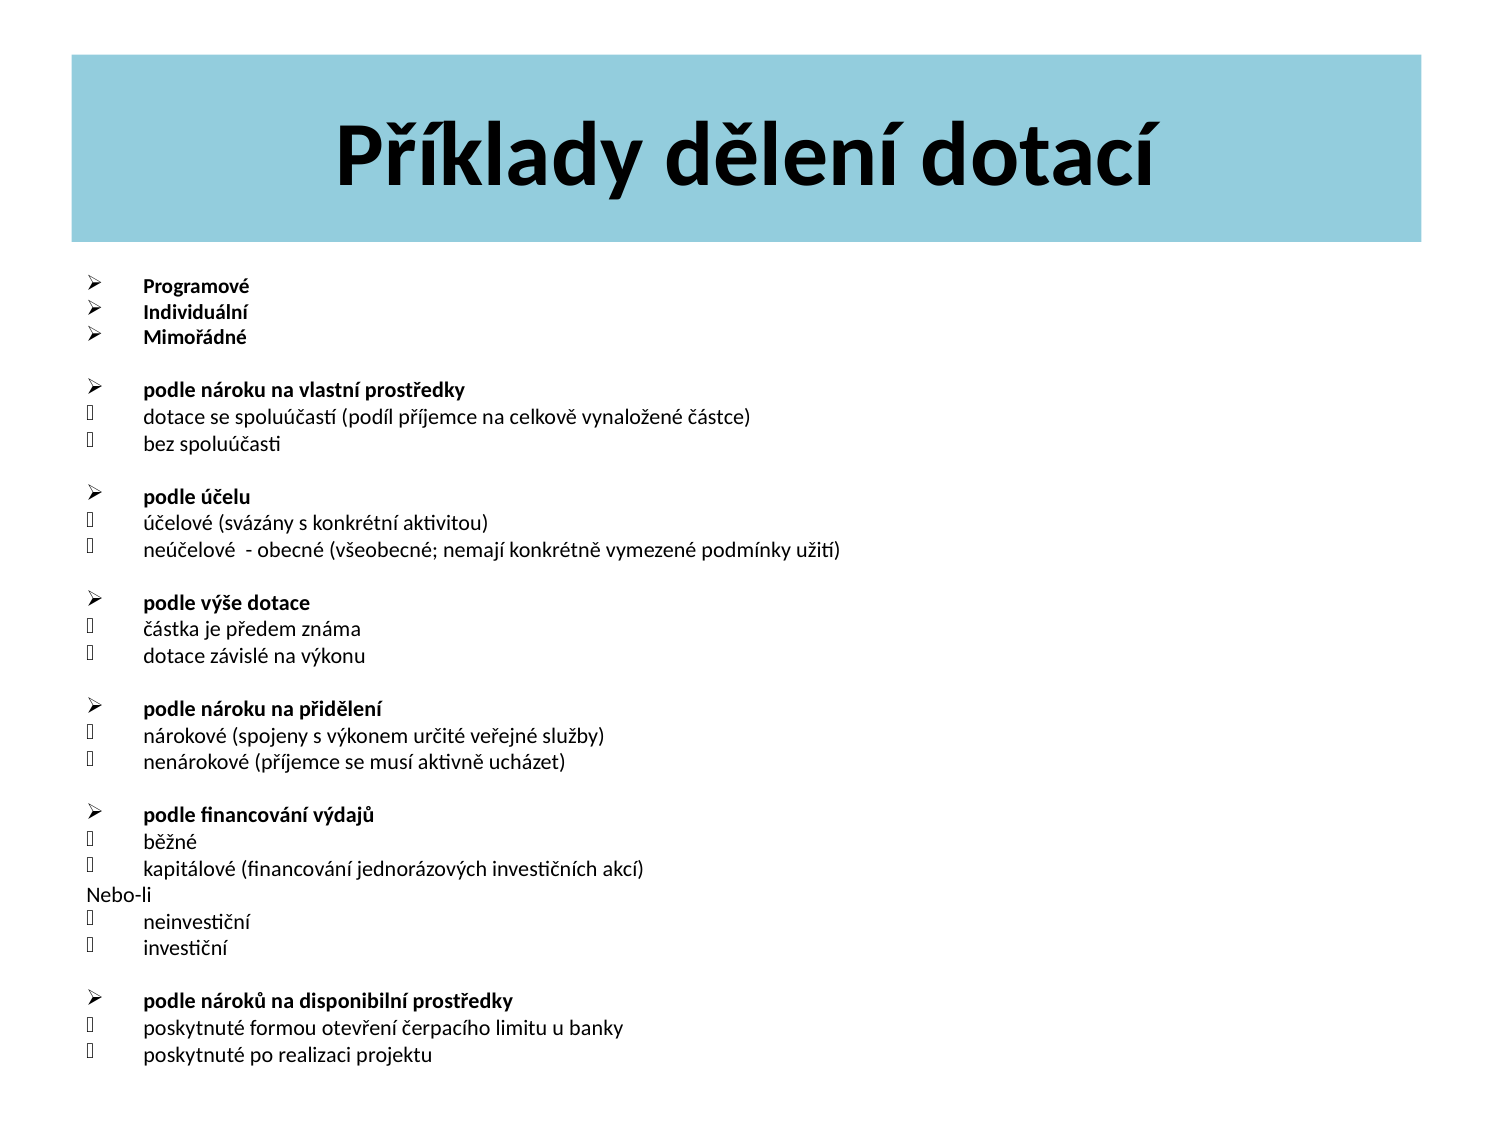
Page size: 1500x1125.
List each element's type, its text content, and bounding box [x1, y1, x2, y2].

text_box Programové Individuální Mimořádné podle nároku na vlastní prostředky dotace se spoluúčastí (podíl příjemce na celkově vynaložené částce) bez spoluúčasti podle účelu účelové (svázány s konkrétní aktivitou) neúčelové - obecné (všeobecné; nemají konkrétně vymezené podmínky užití) podle výše dotace částka je předem známa dotace závislé na výkonu podle nároku na přidělení nárokové (spojeny s výkonem určité veřejné služby) nenárokové (příjemce se musí aktivně ucházet) podle financování výdajů běžné kapitálové (financování jednorázových investičních akcí) Nebo-li neinvestiční investiční podle nároků na disponibilní prostředky poskytnuté formou otevření čerpacího limitu u banky poskytnuté po realizaci projektu [71, 264, 1468, 1106]
text_box Příklady dělení dotací [71, 54, 1422, 242]
